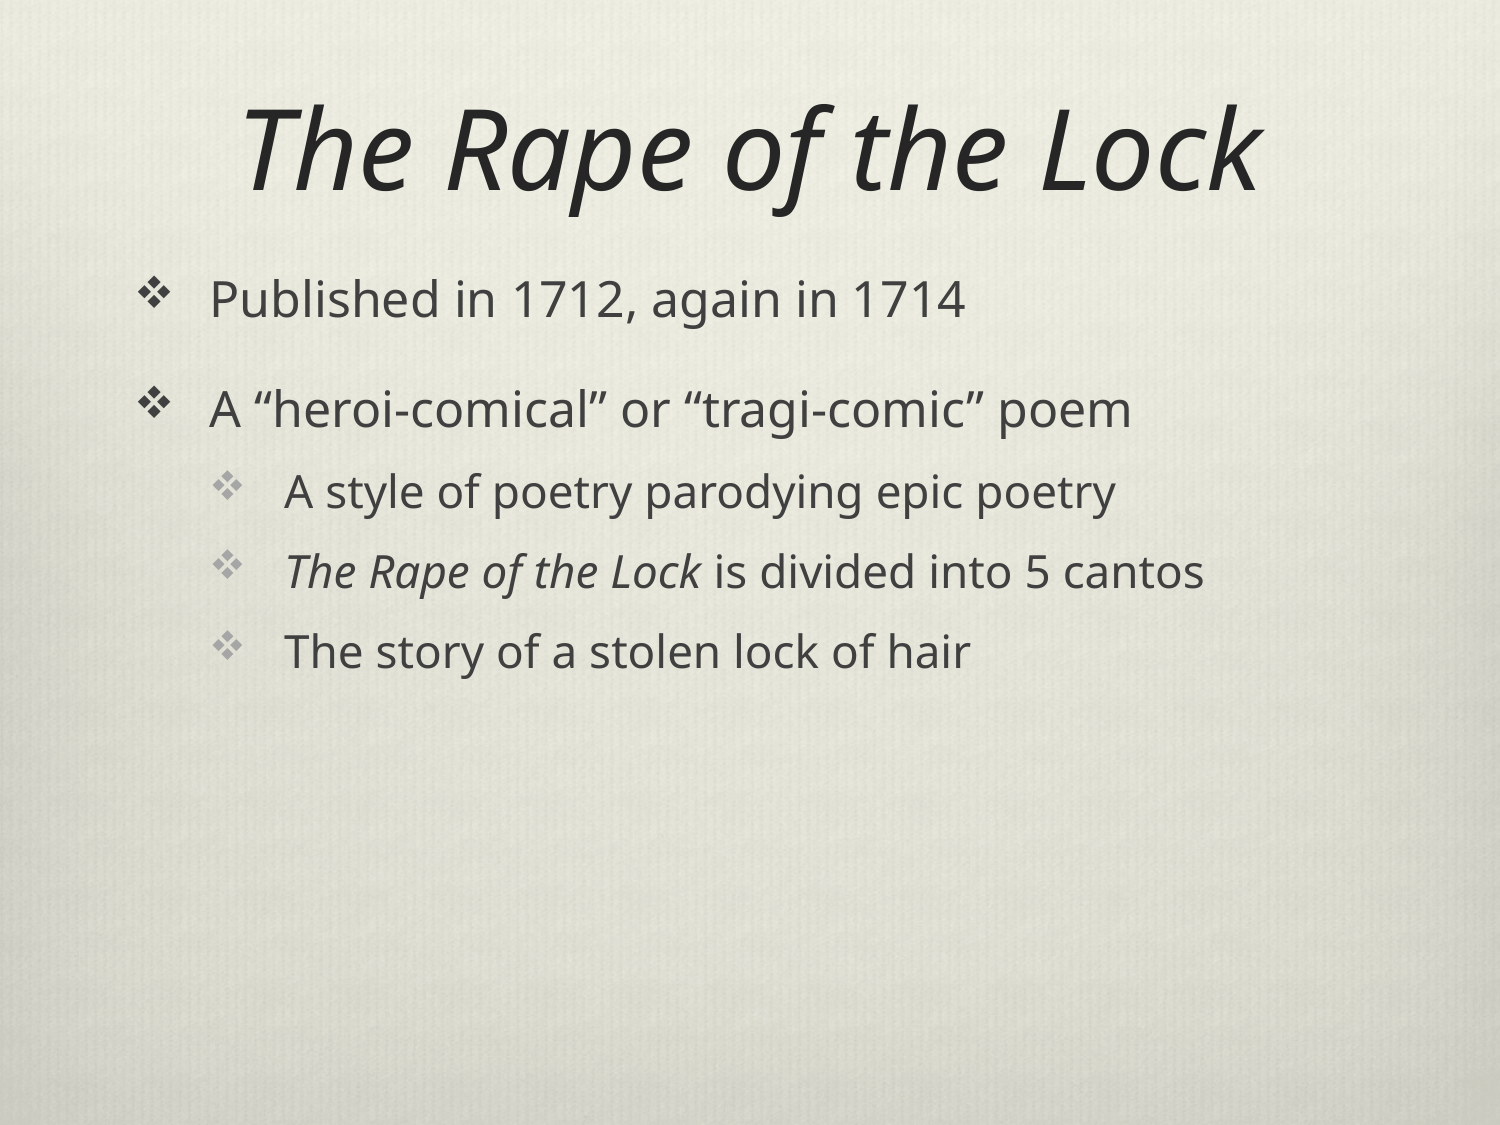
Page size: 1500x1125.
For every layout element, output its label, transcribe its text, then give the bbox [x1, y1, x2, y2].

list Published in 1712, again in 1714 A “heroi-comical” or “tragi-comic” poem A style of poetry parodying epic poetry The Rape of the Lock is divided into 5 cantos The story of a stolen lock of hair [119, 260, 1381, 1011]
title The Rape of the Lock [119, 51, 1381, 240]
